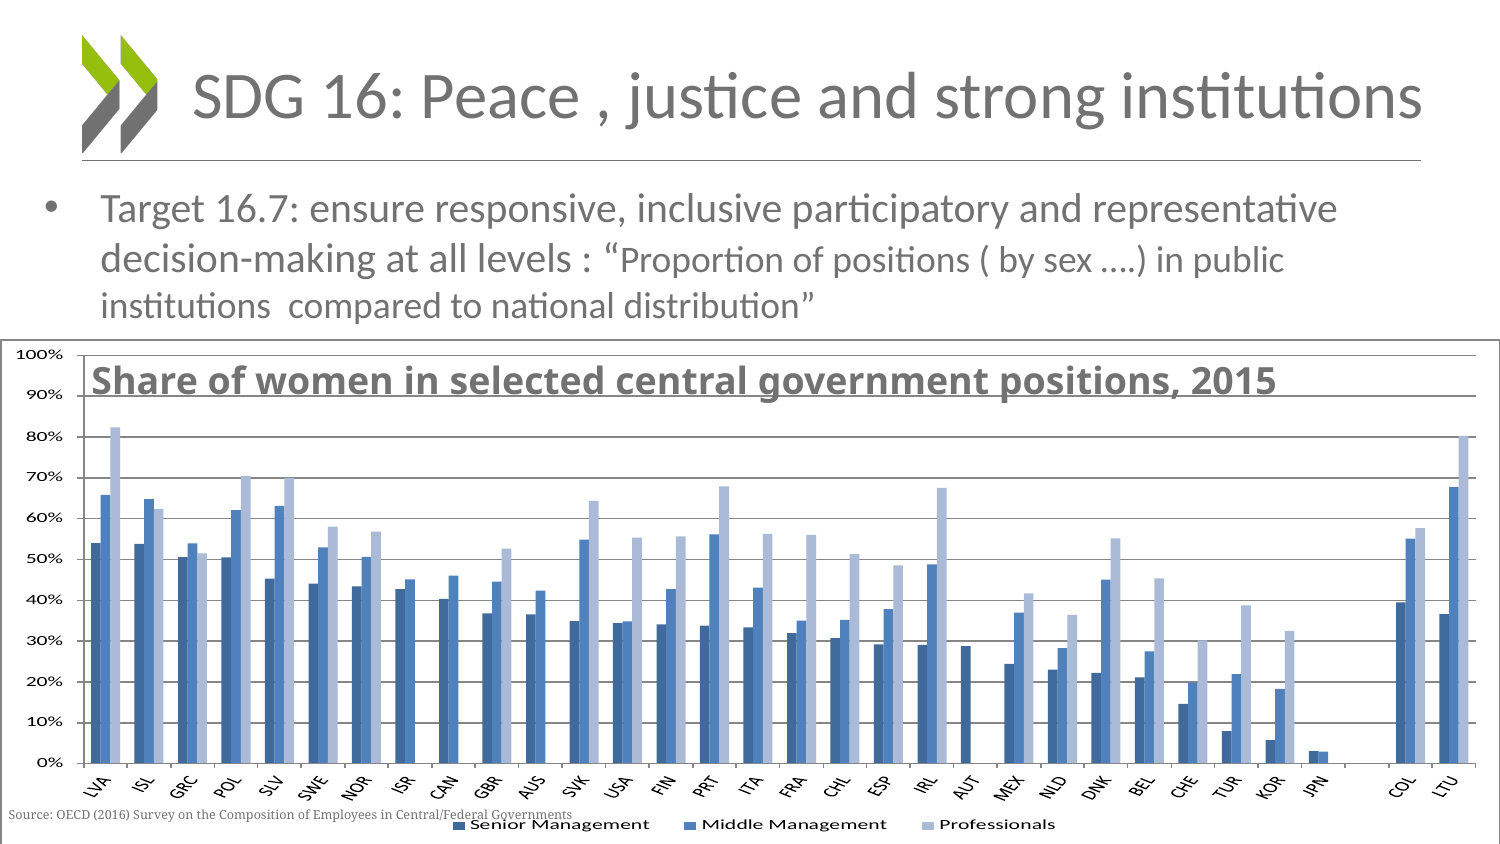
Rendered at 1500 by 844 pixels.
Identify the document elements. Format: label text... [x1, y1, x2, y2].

title SDG 16: Peace , justice and strong institutions [177, 29, 1483, 155]
picture [0, 338, 1500, 844]
list Target 16.7: ensure responsive, inclusive participatory and representative decision-making at all levels : “Proportion of positions ( by sex ….) in public institutions compared to national distribution” [29, 173, 1471, 336]
